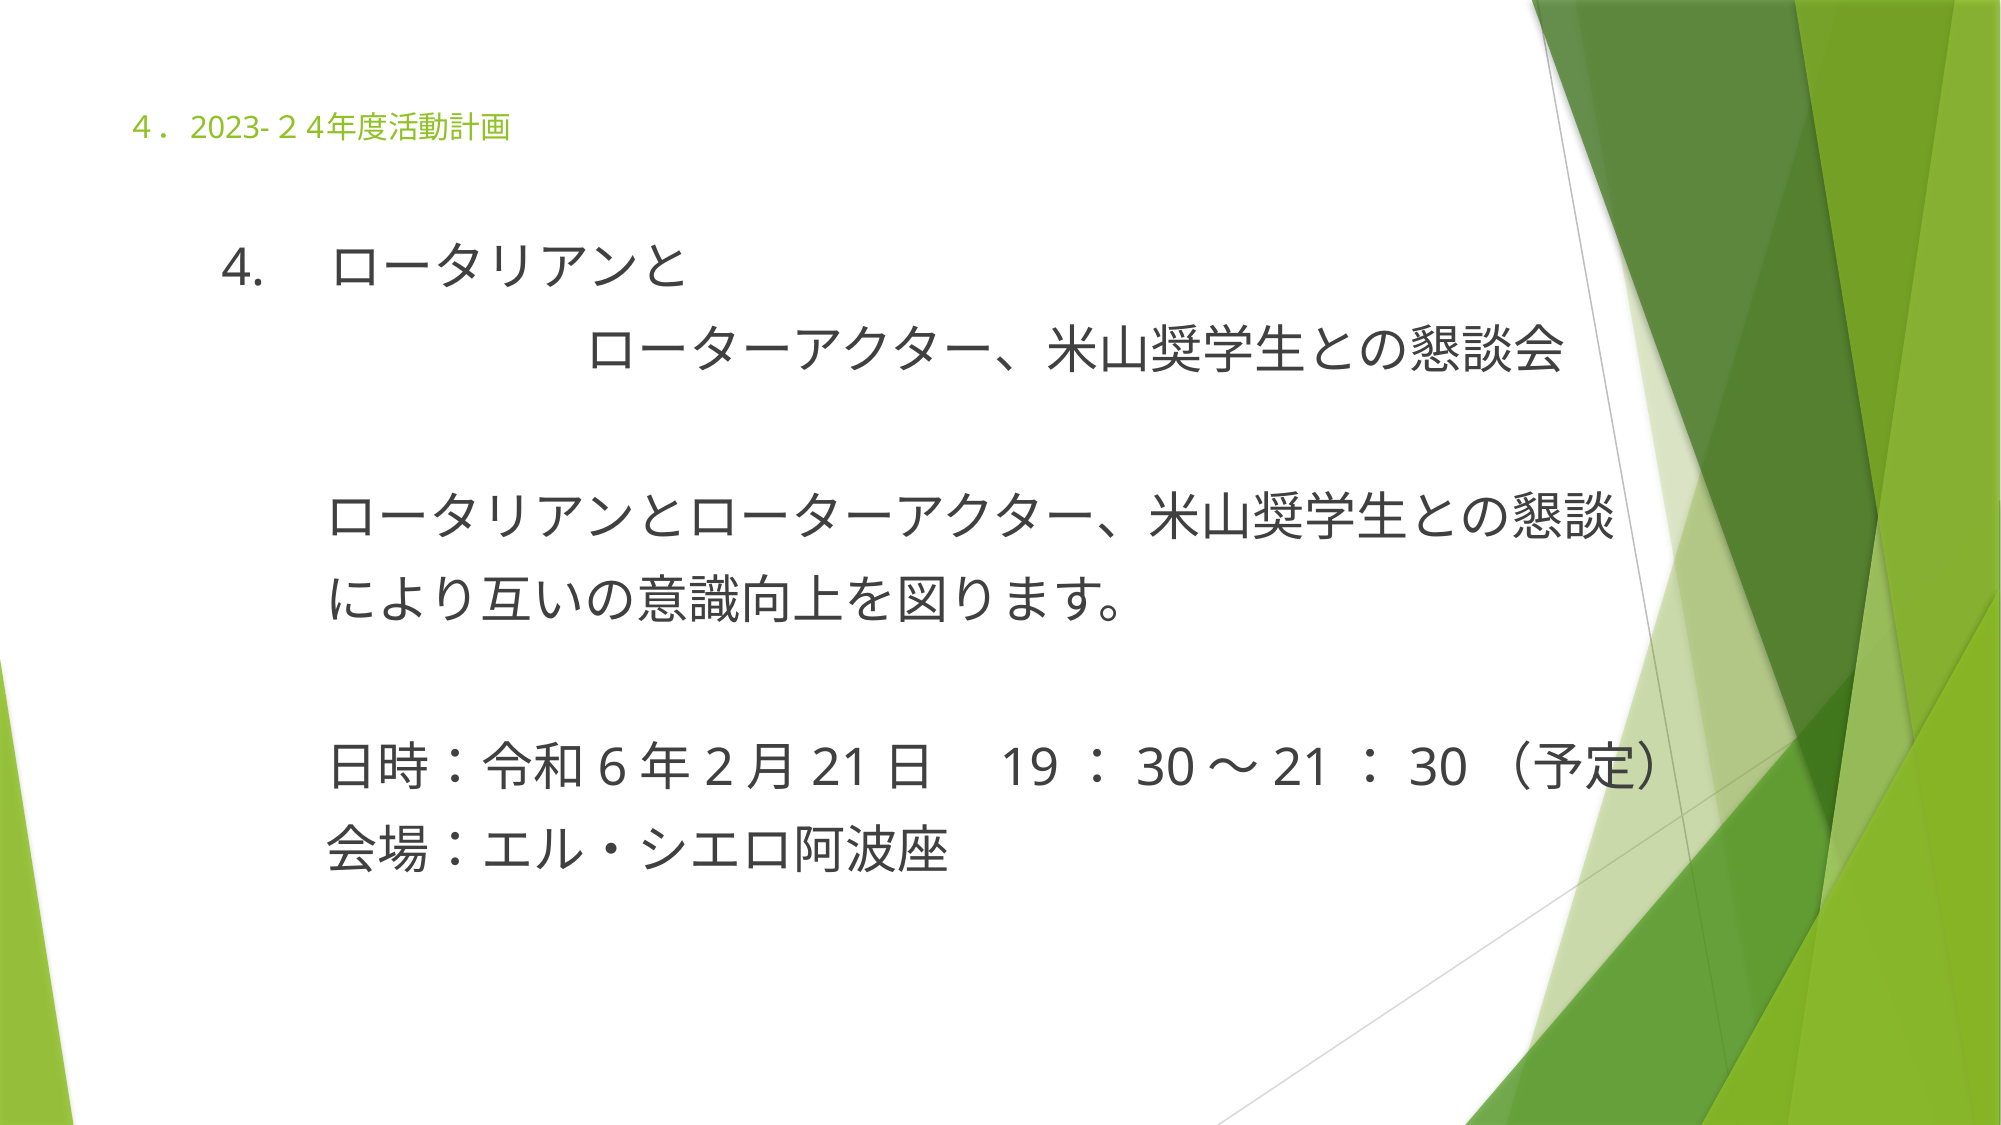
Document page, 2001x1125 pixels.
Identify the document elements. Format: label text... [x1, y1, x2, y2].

title ４．2023-２4年度活動計画 [111, 99, 1522, 242]
list 4. ロータリアンと ローターアクター、米山奨学生との懇談会 ロータリアンとローターアクター、米山奨学生との懇談 により互いの意識向上を図ります。 日時：令和6年2月21日 19：30～21：30（予定） 会場：エル・シエロ阿波座 [206, 225, 1794, 1080]
